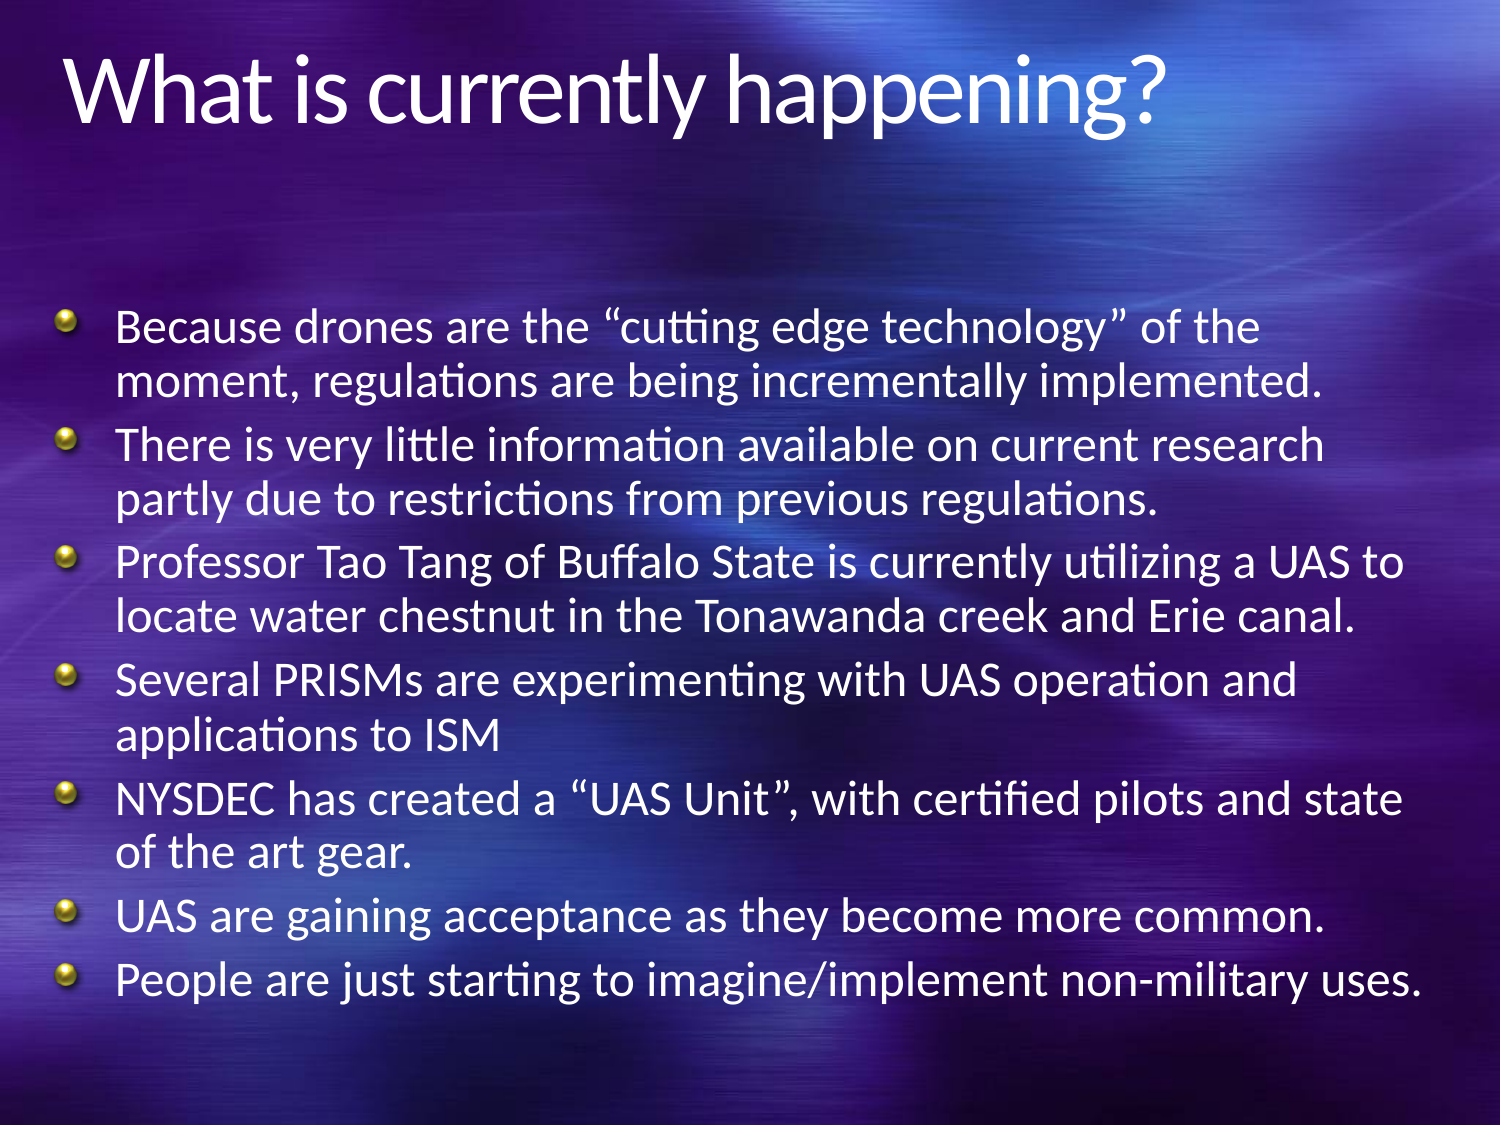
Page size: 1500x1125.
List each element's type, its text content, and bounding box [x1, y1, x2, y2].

picture [0, 0, 1500, 1125]
title What is currently happening? [62, 37, 1438, 147]
list Because drones are the “cutting edge technology” of the moment, regulations are being incrementally implemented. There is very little information available on current research partly due to restrictions from previous regulations. Professor Tao Tang of Buffalo State is currently utilizing a UAS to locate water chestnut in the Tonawanda creek and Erie canal. Several PRISMs are experimenting with UAS operation and applications to ISM NYSDEC has created a “UAS Unit”, with certified pilots and state of the art gear. UAS are gaining acceptance as they become more common. People are just starting to imagine/implement non-military uses. [50, 299, 1425, 1116]
